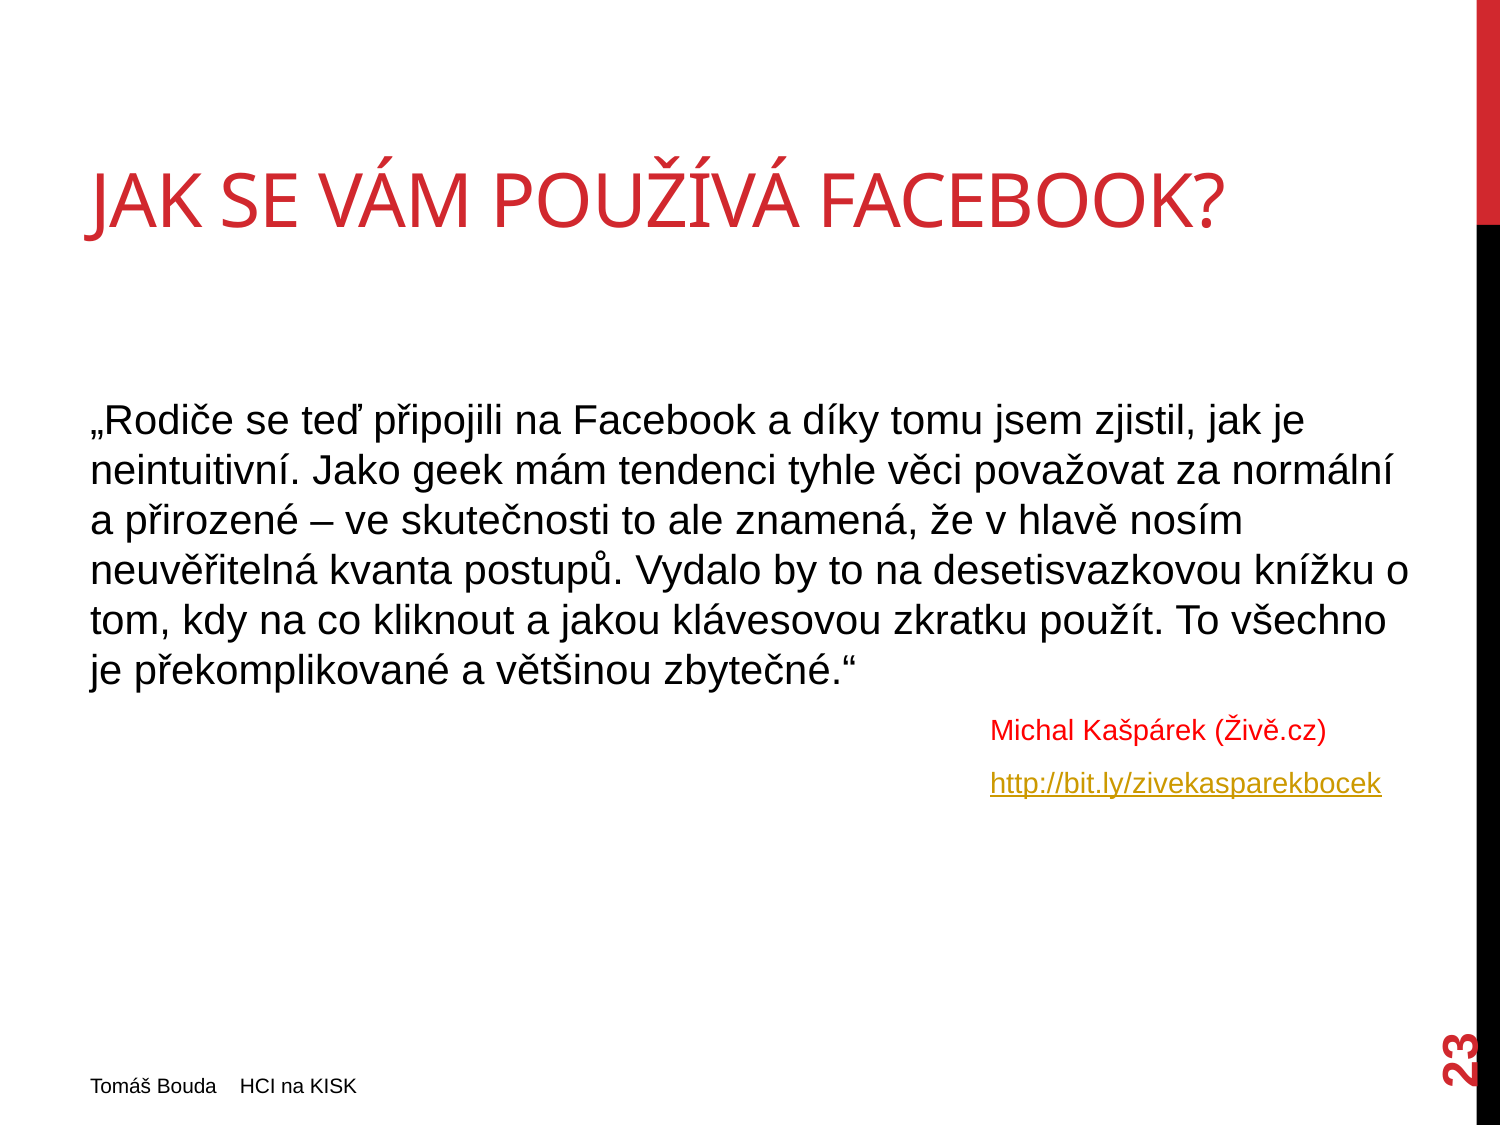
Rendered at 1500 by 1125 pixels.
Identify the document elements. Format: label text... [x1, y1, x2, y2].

footer Tomáš Bouda HCI na KISK [75, 1065, 638, 1112]
slide_number 23 [1427, 887, 1488, 1104]
list „Rodiče se teď připojili na Facebook a díky tomu jsem zjistil, jak je neintuitivní. Jako geek mám tendenci tyhle věci považovat za normální a přirozené – ve skutečnosti to ale znamená, že v hlavě nosím neuvěřitelná kvanta postupů. Vydalo by to na desetisvazkovou knížku o tom, kdy na co kliknout a jakou klávesovou zkratku použít. To všechno je překomplikované a většinou zbytečné.“ Michal Kašpárek (Živě.cz) http://bit.ly/zivekasparekbocek [75, 385, 1436, 1005]
title Jak se vám používá Facebook? [75, 25, 1412, 250]
